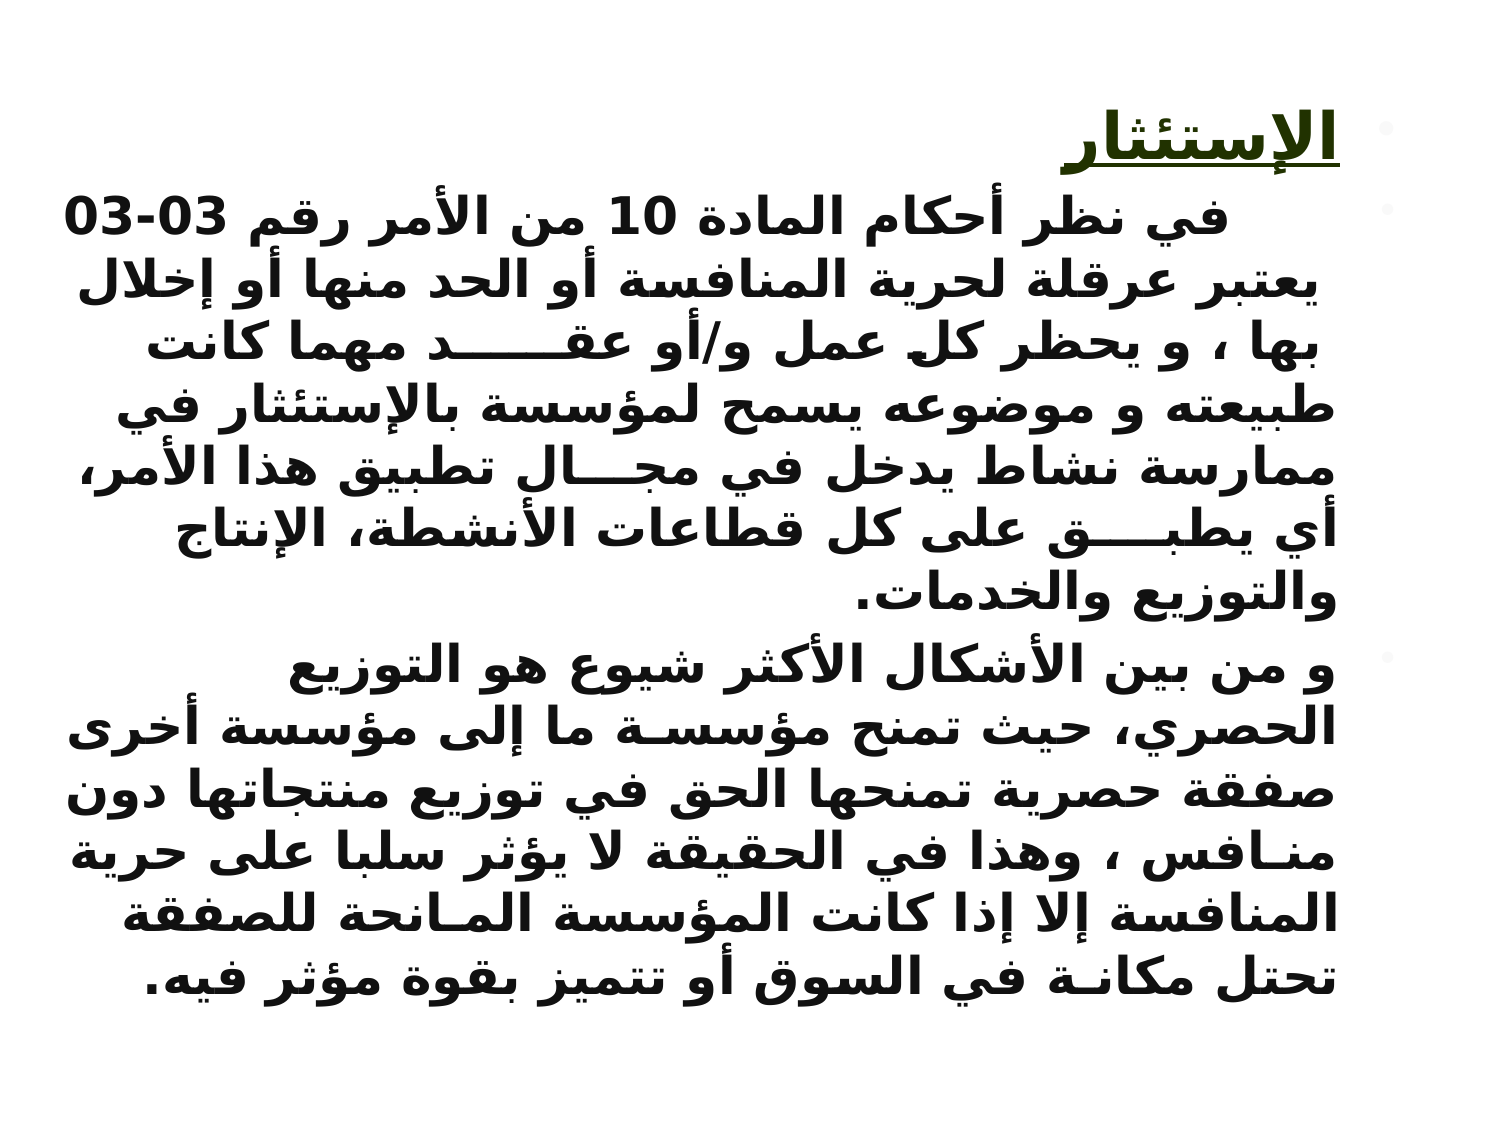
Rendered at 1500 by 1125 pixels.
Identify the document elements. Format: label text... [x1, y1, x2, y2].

list الإستئثار في نظر أحكام المادة 10 من الأمر رقم 03-03 يعتبر عرقلة لحرية المنافسة أو الحد منها أو إخلال بها ، و يحظر كل عمل و/أو عقــــــد مهما كانت طبيعته و موضوعه يسمح لمؤسسة بالإستئثار في ممارسة نشاط يدخل في مجـــال تطبيق هذا الأمر، أي يطبــــق على كل قطاعات الأنشطة، الإنتاج والتوزيع والخدمات. و من بين الأشكال الأكثر شيوع هو التوزيع الحصري، حيث تمنح مؤسسـة ما إلى مؤسسة أخرى صفقة حصرية تمنحها الحق في توزيع منتجاتها دون منـافس ، وهذا في الحقيقة لا يؤثر سلبا على حرية المنافسة إلا إذا كانت المؤسسة المـانحة للصفقة تحتل مكانـة في السوق أو تتميز بقوة مؤثر فيه. [46, 58, 1425, 1035]
